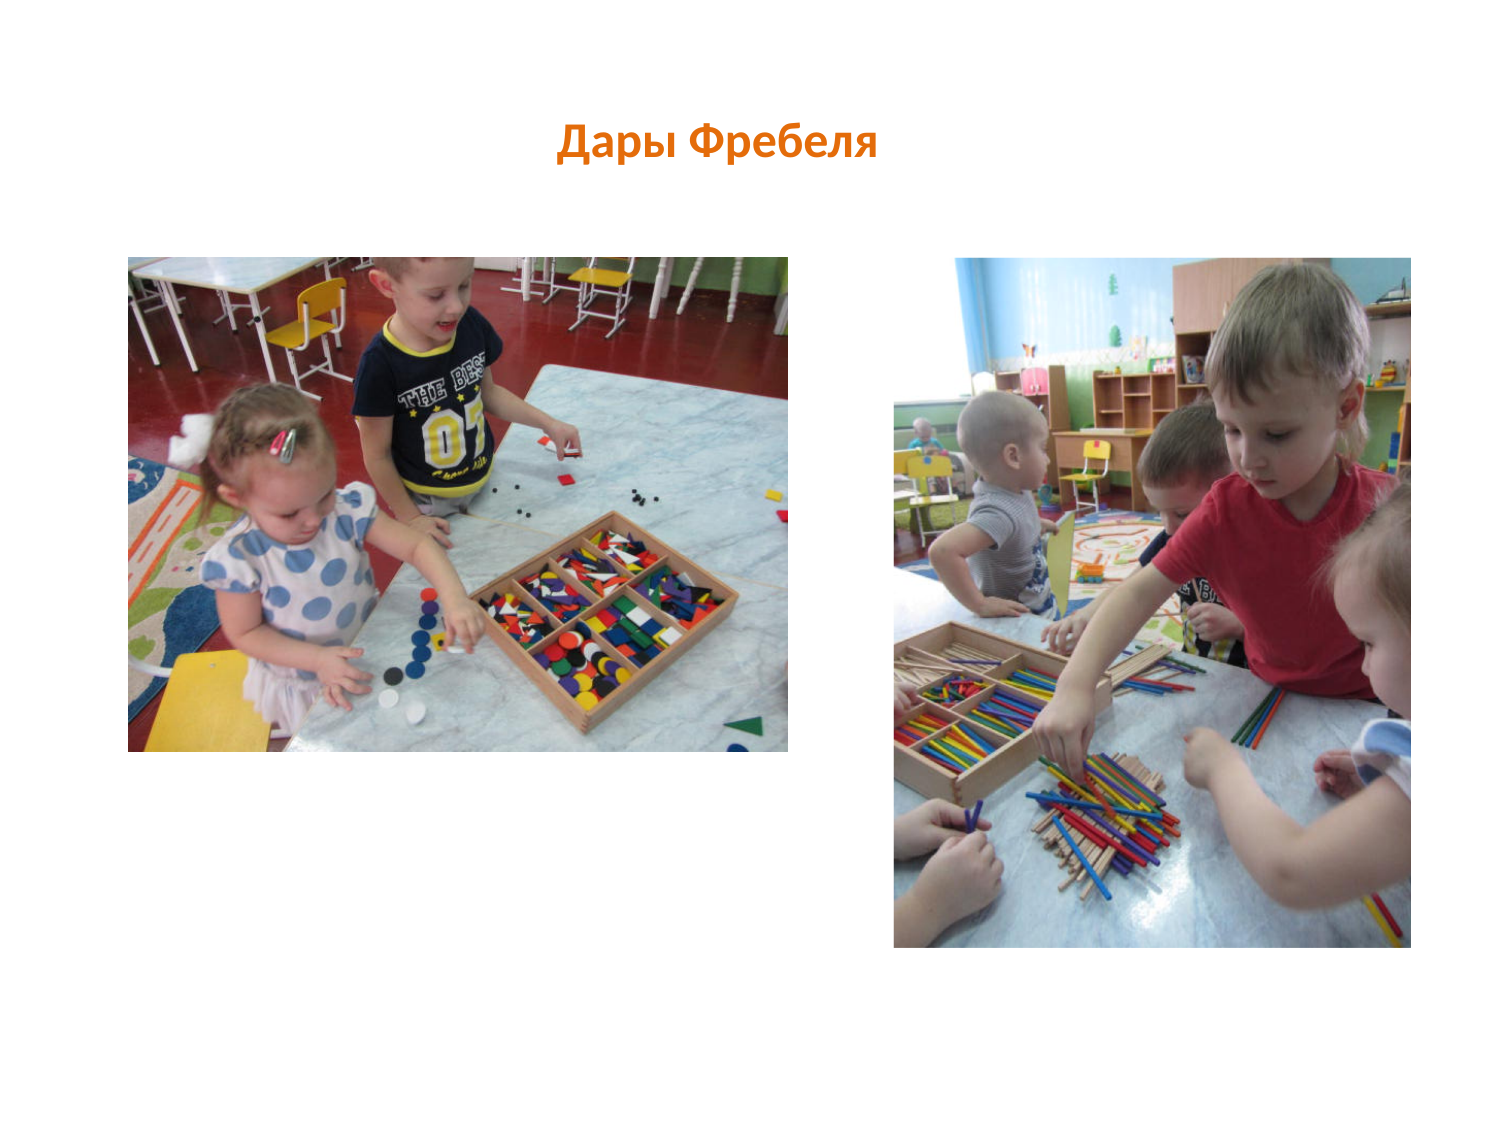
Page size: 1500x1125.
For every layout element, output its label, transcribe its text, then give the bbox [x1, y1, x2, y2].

list Дары Фребеля [386, 70, 1050, 176]
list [807, 343, 1498, 862]
picture [894, 862, 1411, 947]
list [128, 257, 789, 753]
picture [894, 258, 1411, 343]
